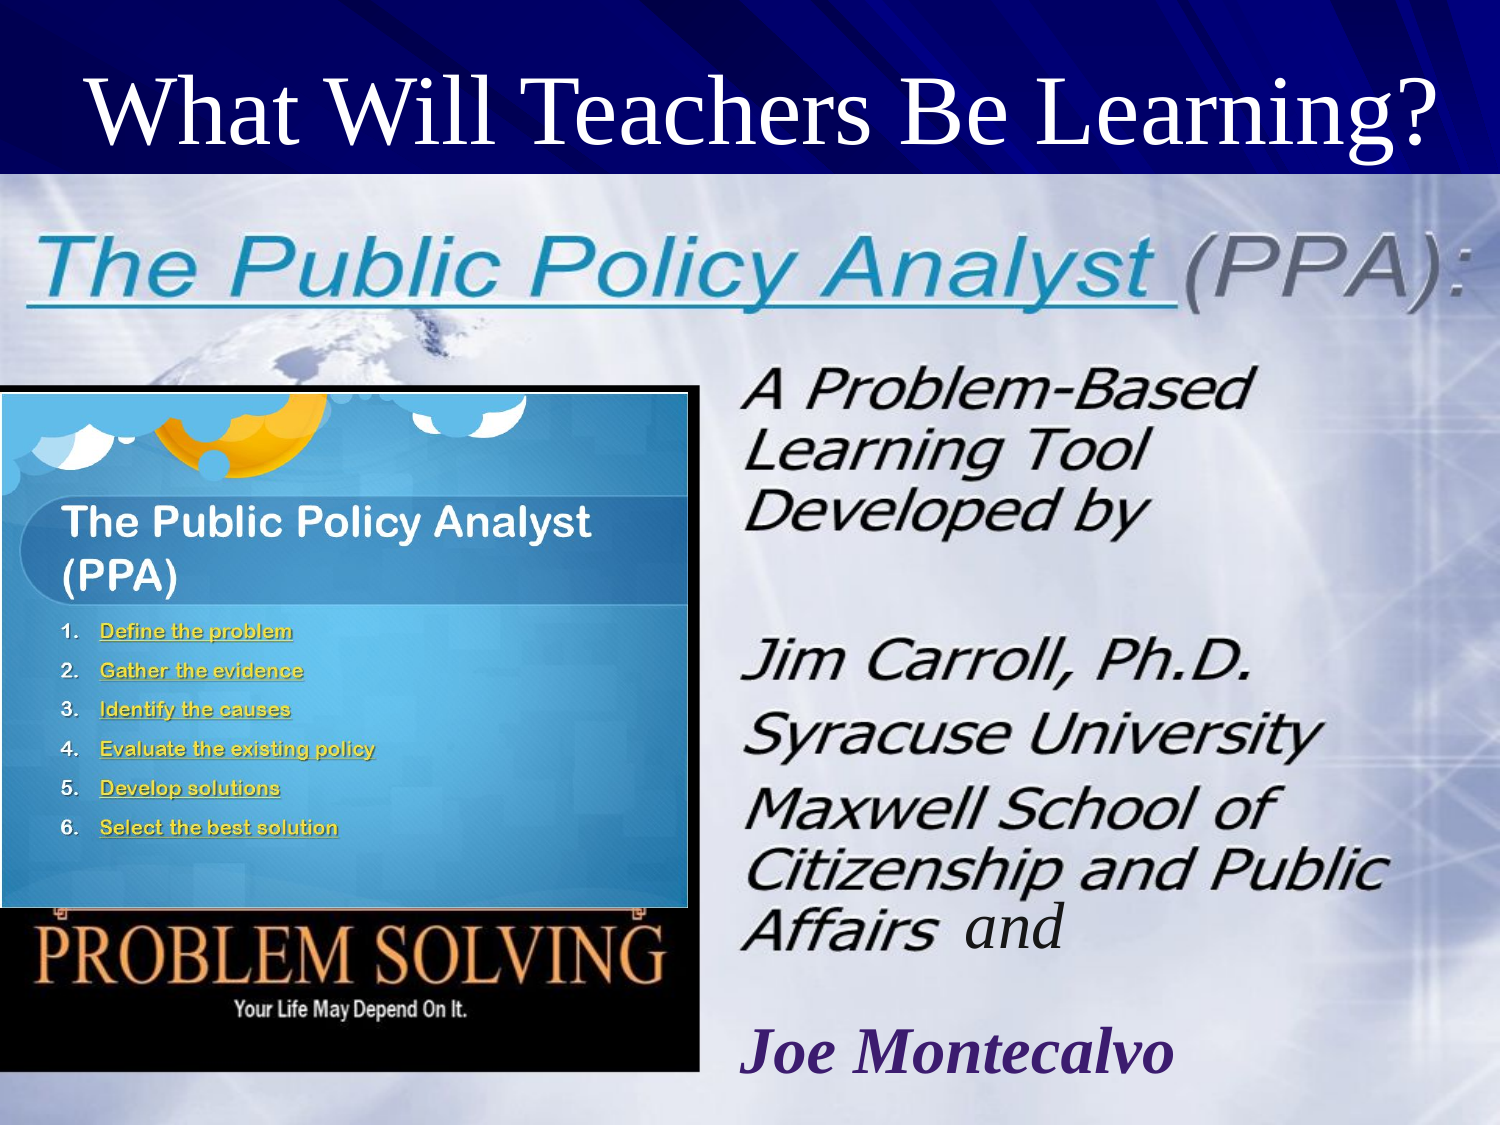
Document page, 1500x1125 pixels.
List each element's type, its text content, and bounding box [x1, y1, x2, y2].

text_box What Will Teachers Be Learning? [24, 37, 1500, 173]
picture [0, 174, 1500, 1125]
